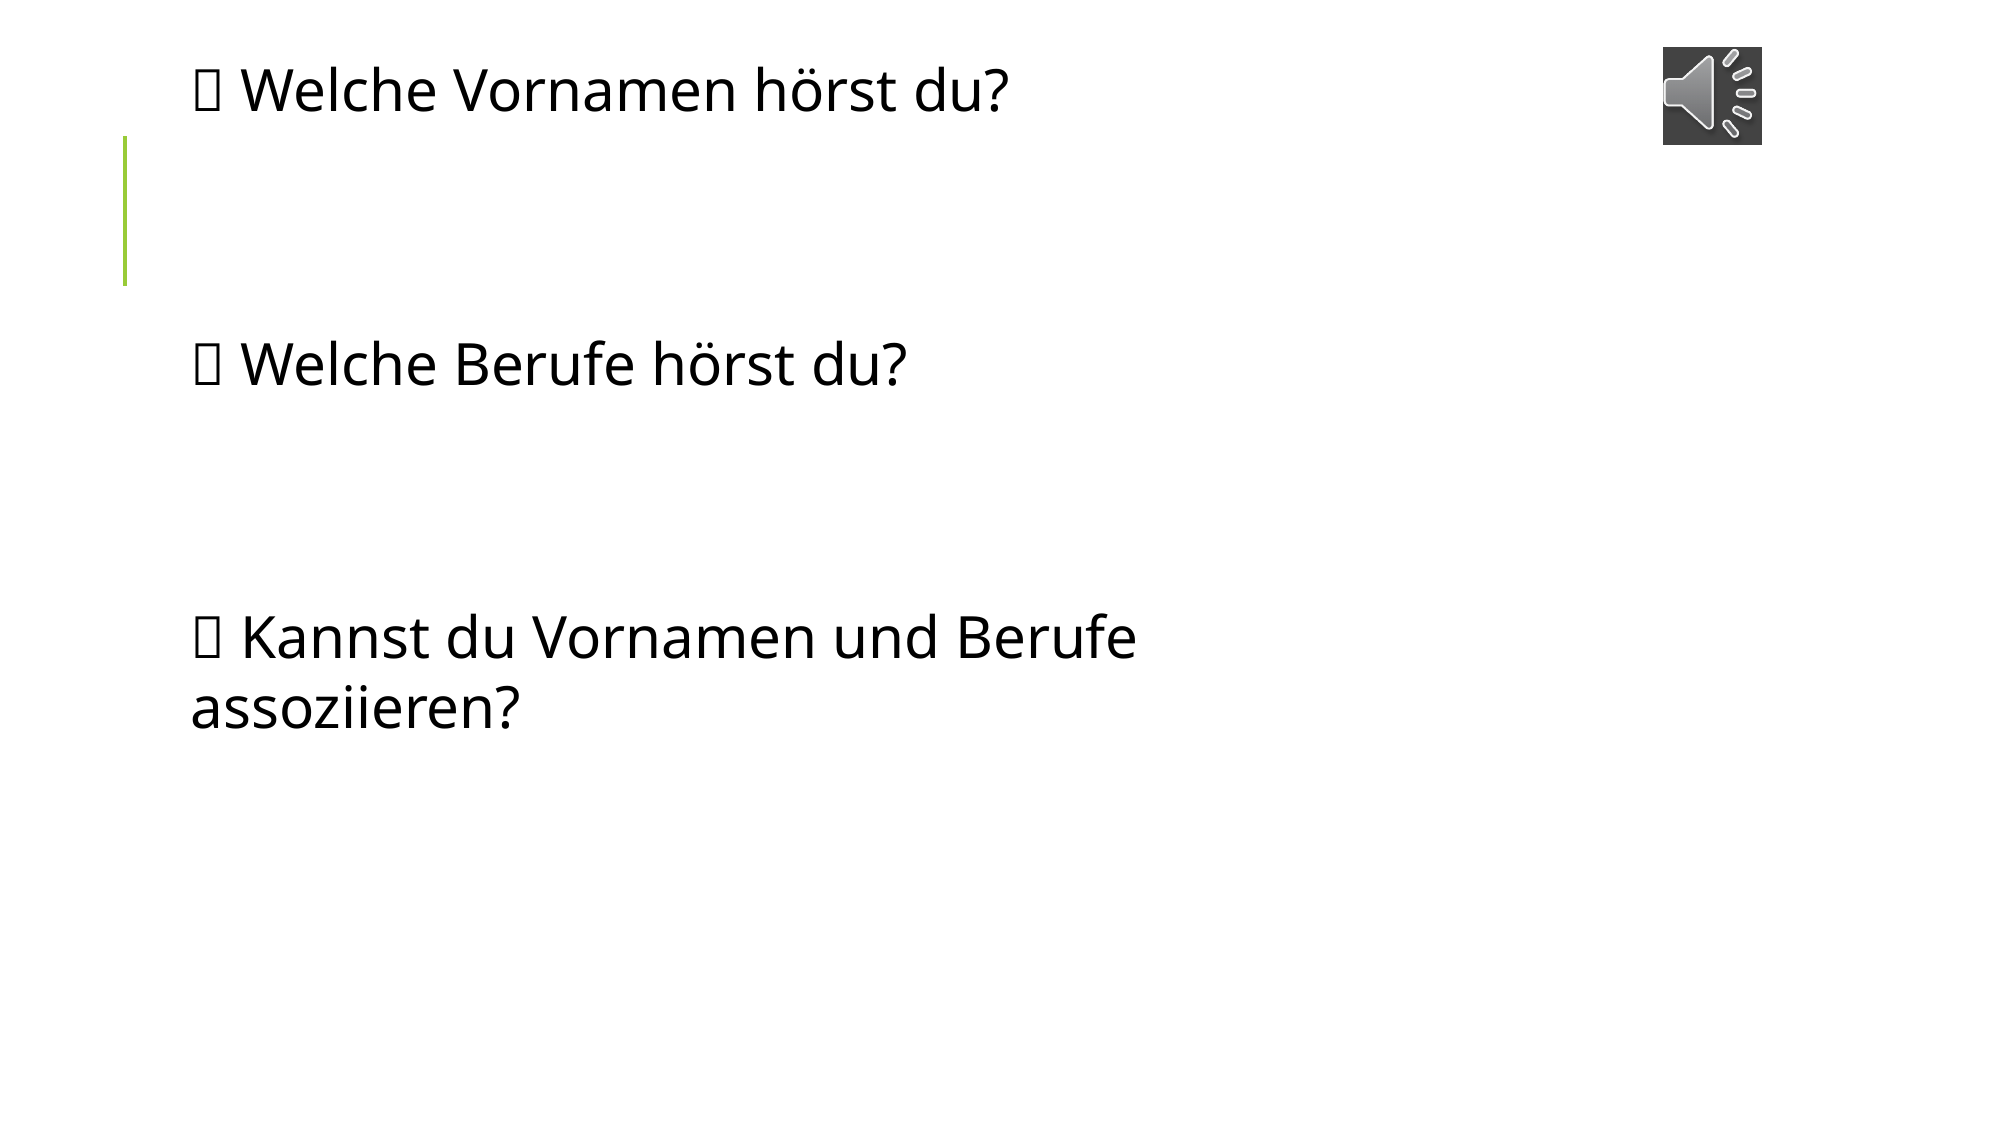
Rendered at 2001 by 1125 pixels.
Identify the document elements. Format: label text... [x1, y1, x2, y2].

picture [1662, 45, 1763, 147]
text_box  Welche Vornamen hörst du? [175, 46, 1489, 131]
text_box  Welche Berufe hörst du? [175, 319, 1489, 405]
text_box  Kannst du Vornamen und Berufe assoziieren? [175, 592, 1489, 748]
